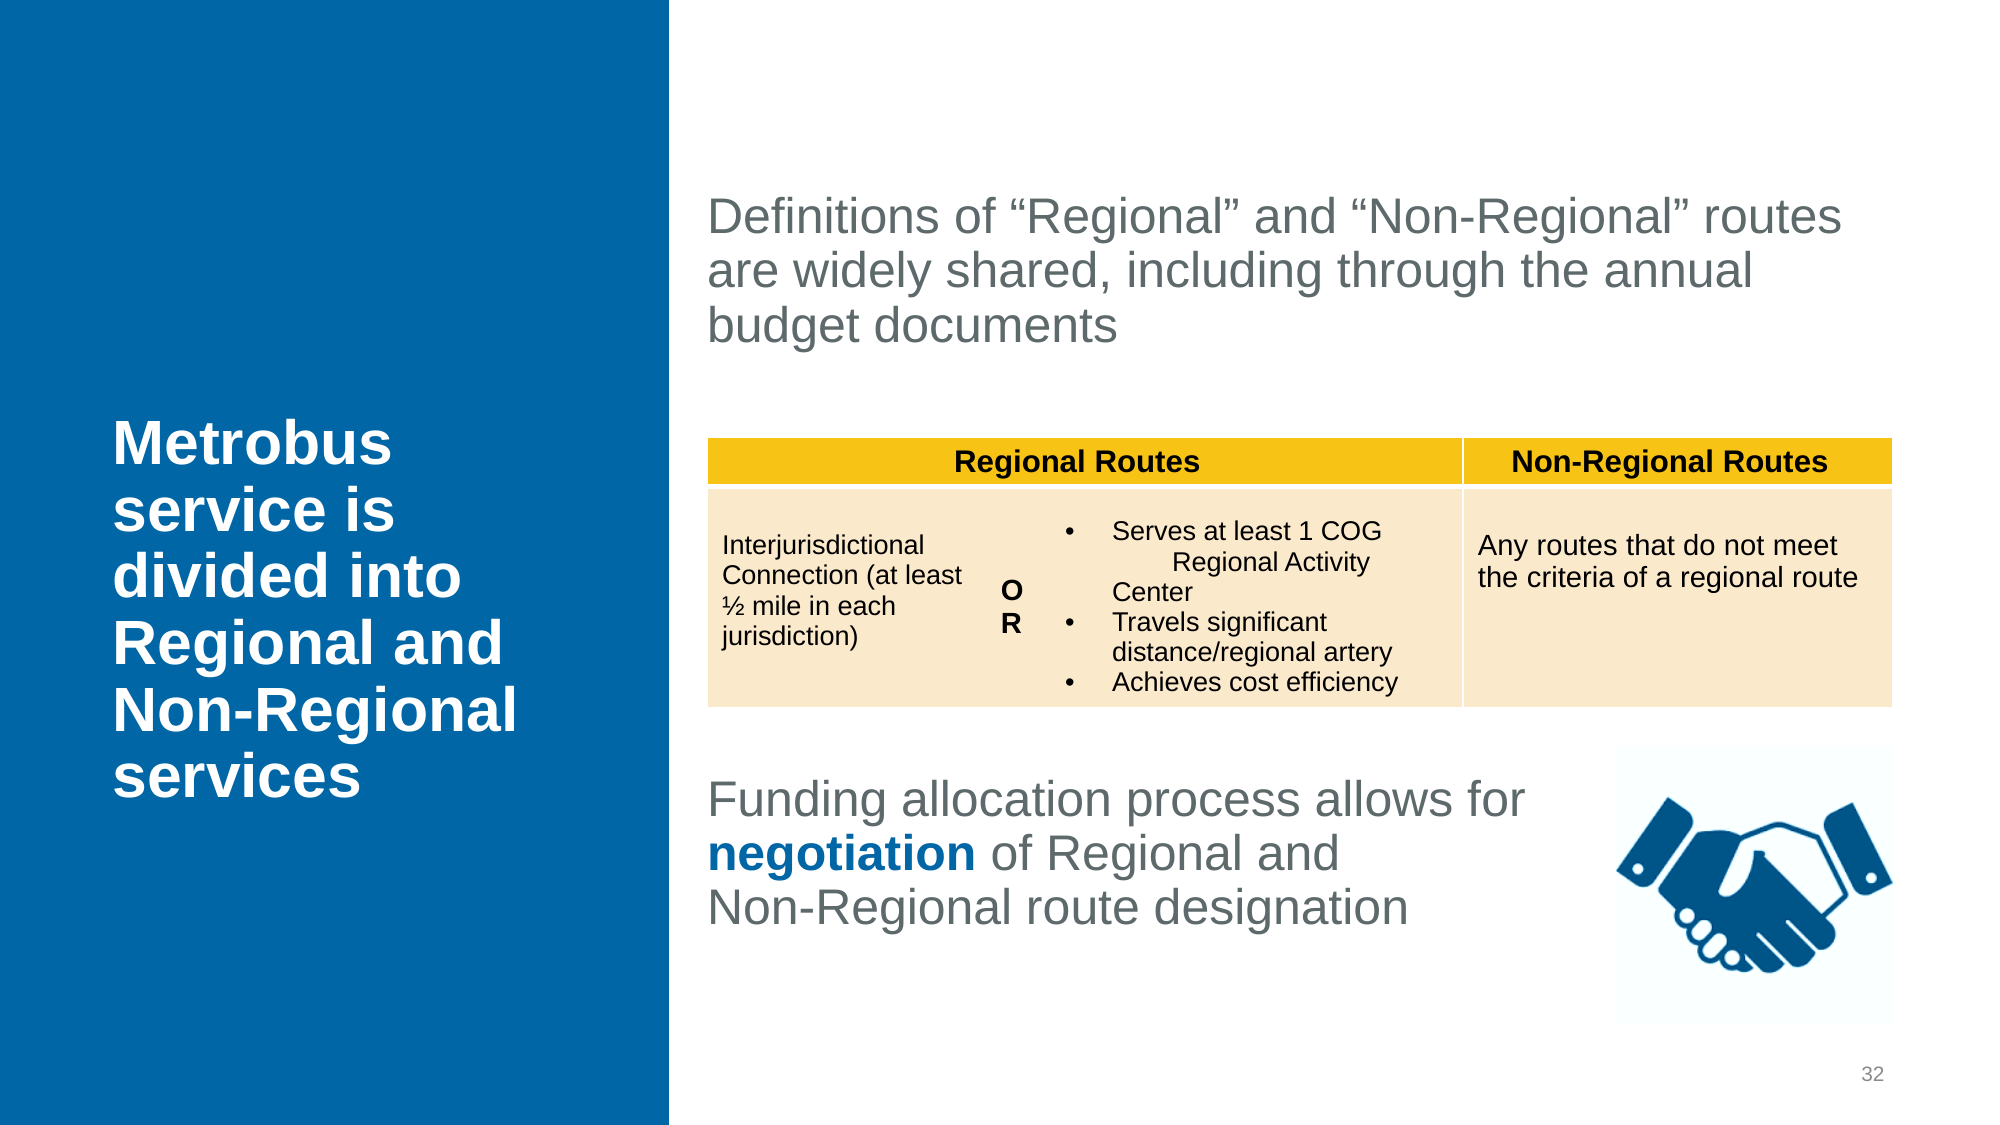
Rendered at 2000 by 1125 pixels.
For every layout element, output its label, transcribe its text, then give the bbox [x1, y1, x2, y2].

table_header Regional Routes [708, 438, 1462, 484]
title Metrobus service is divided into Regional and Non-Regional services [112, 410, 600, 814]
table_header Serves at least 1 COG Regional Activity Center Travels significant distance/regional artery Achieves cost efficiency [1050, 509, 1447, 705]
table_header Interjurisdictional Connection (at least ½ mile in each jurisdiction) [707, 509, 986, 705]
slide_number 31 [1432, 1042, 1900, 1103]
table_header OR [986, 509, 1050, 705]
table_header Non-Regional Routes [1464, 438, 1892, 484]
text_box Funding allocation process allows for negotiation of Regional and Non-Regional route designation [707, 772, 1611, 967]
table_cell Any routes that do not meet the criteria of a regional route [1464, 489, 1892, 707]
picture [1616, 746, 1893, 1024]
list Definitions of “Regional” and “Non-Regional” routes are widely shared, including through the annual budget documents [707, 189, 1900, 421]
table_cell [708, 489, 1462, 707]
